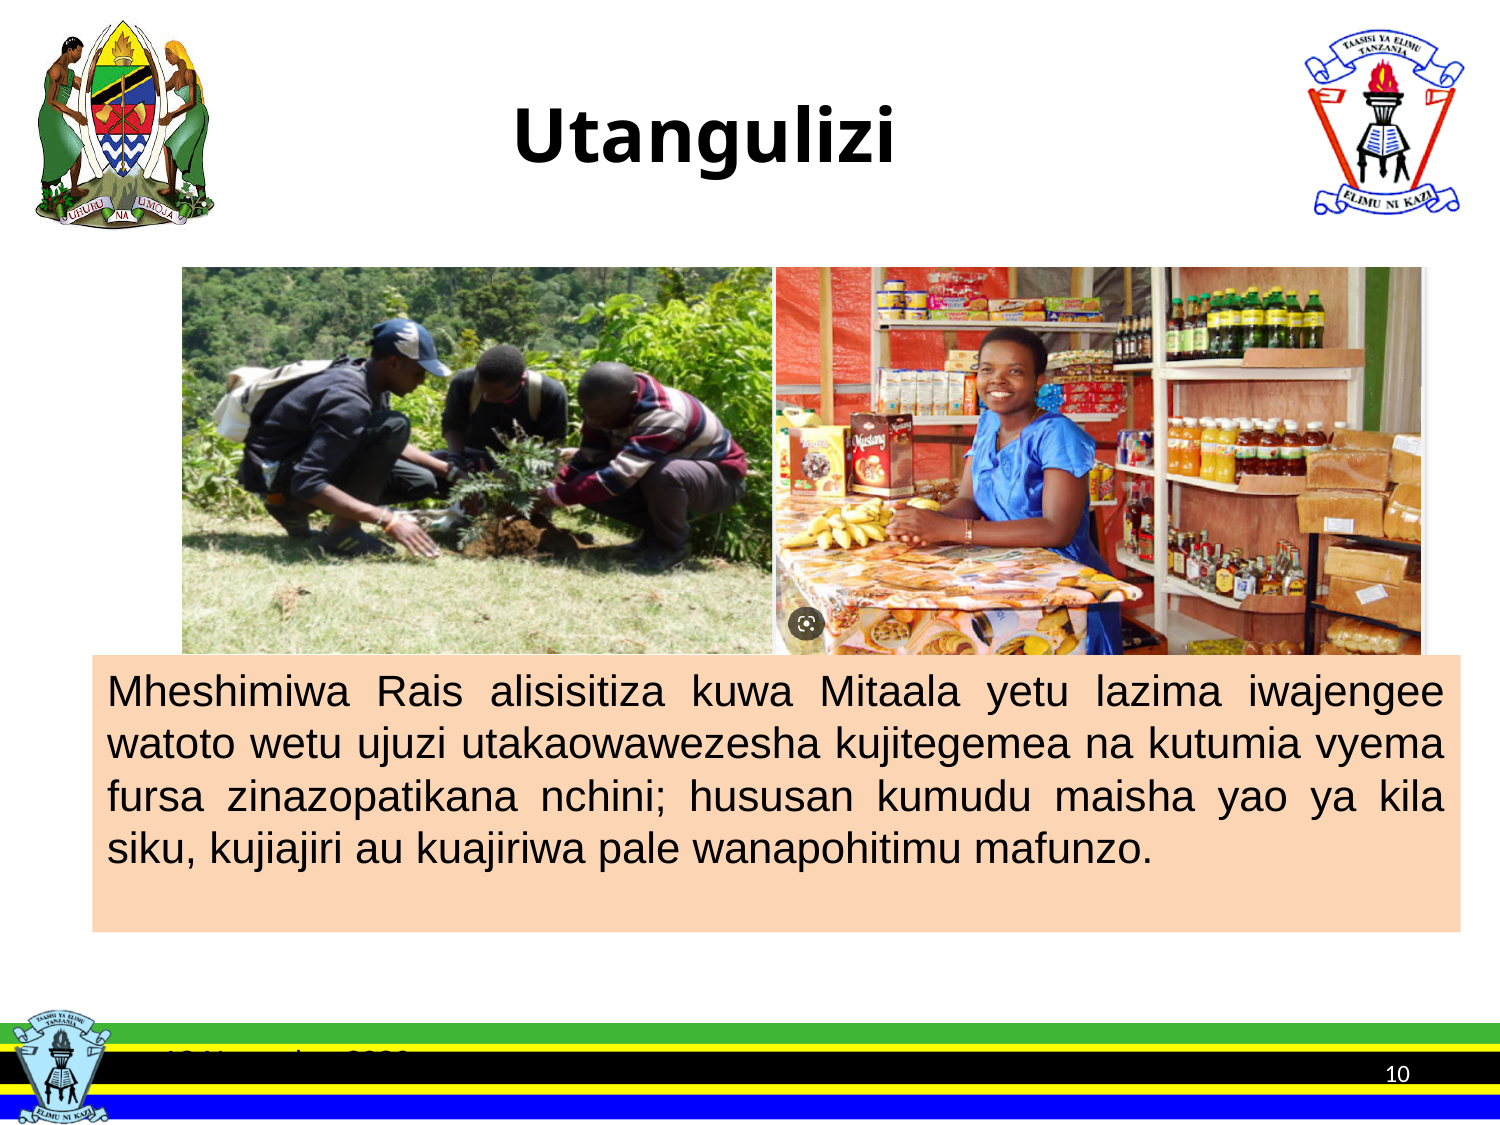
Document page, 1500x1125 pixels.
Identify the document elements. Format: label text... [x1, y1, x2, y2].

picture [1293, 17, 1475, 225]
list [776, 266, 1431, 656]
title Utangulizi [155, 57, 1254, 209]
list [182, 265, 777, 655]
text_box Mheshimiwa Rais alisisitiza kuwa Mitaala yetu lazima iwajengee watoto wetu ujuzi utakaowawezesha kujitegemea na kutumia vyema fursa zinazopatikana nchini; hususan kumudu maisha yao ya kila siku, kujiajiri au kuajiriwa pale wanapohitimu mafunzo. [92, 655, 1461, 933]
slide_number 10 [1074, 1042, 1425, 1103]
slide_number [147, 1034, 498, 1095]
picture [33, 20, 215, 232]
